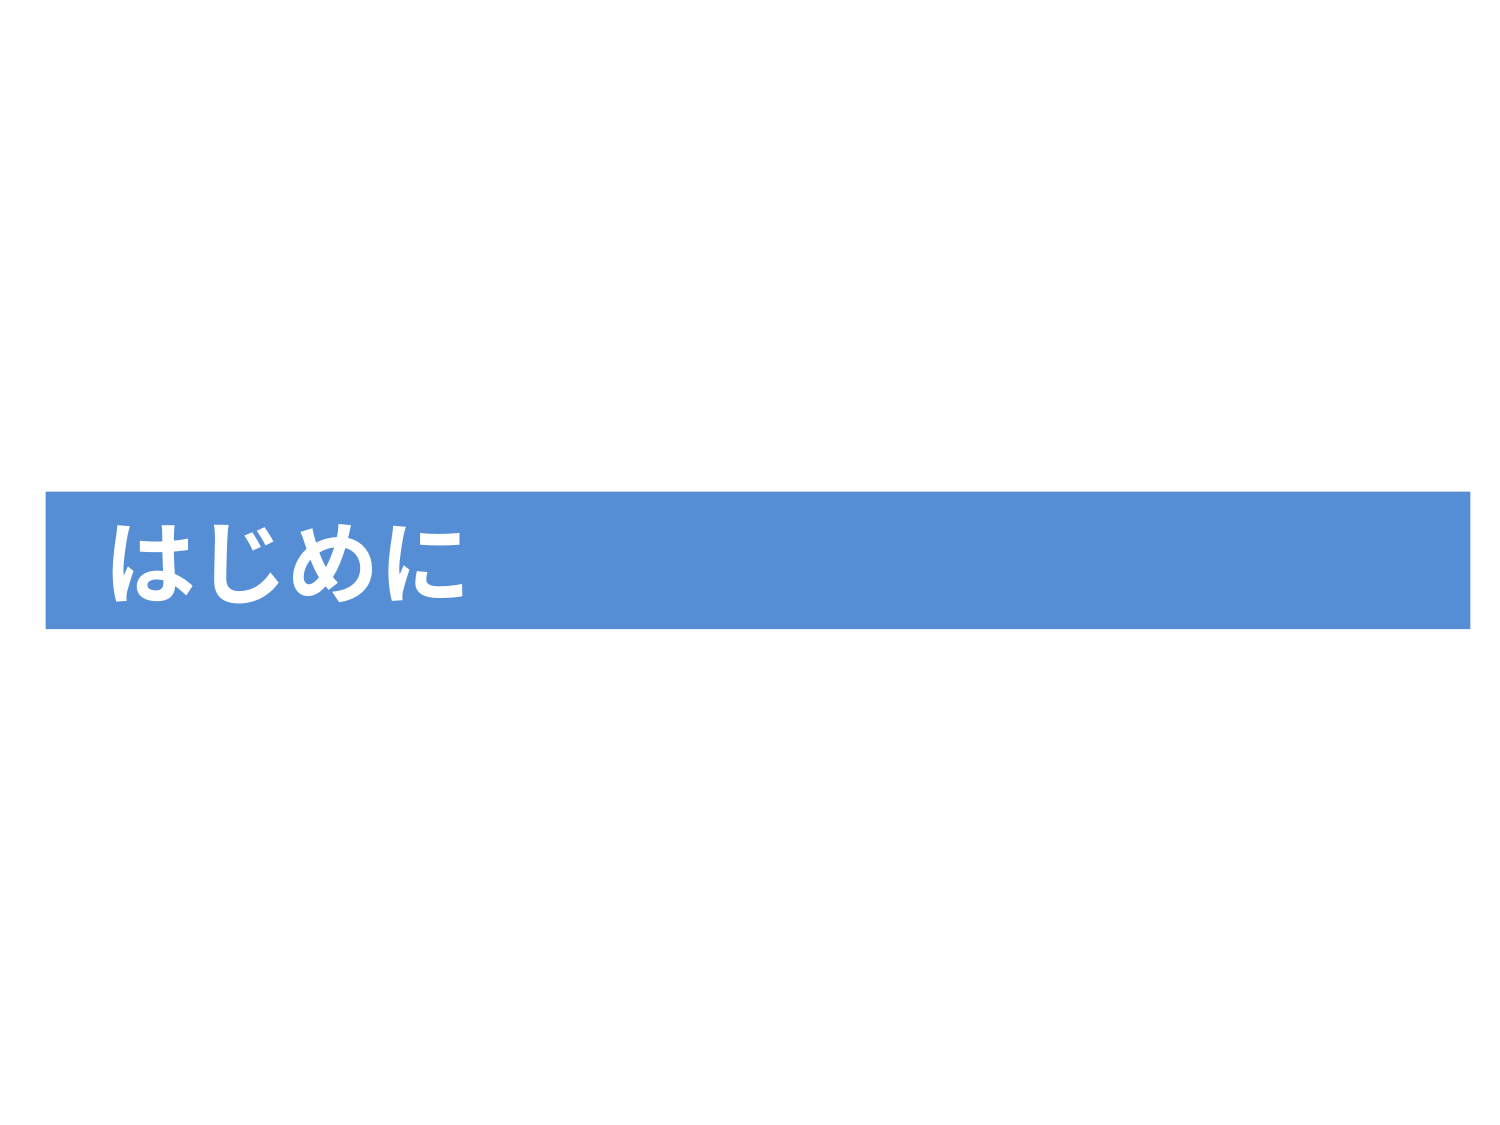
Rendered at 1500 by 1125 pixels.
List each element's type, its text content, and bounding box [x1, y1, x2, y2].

title はじめに [45, 491, 1471, 630]
